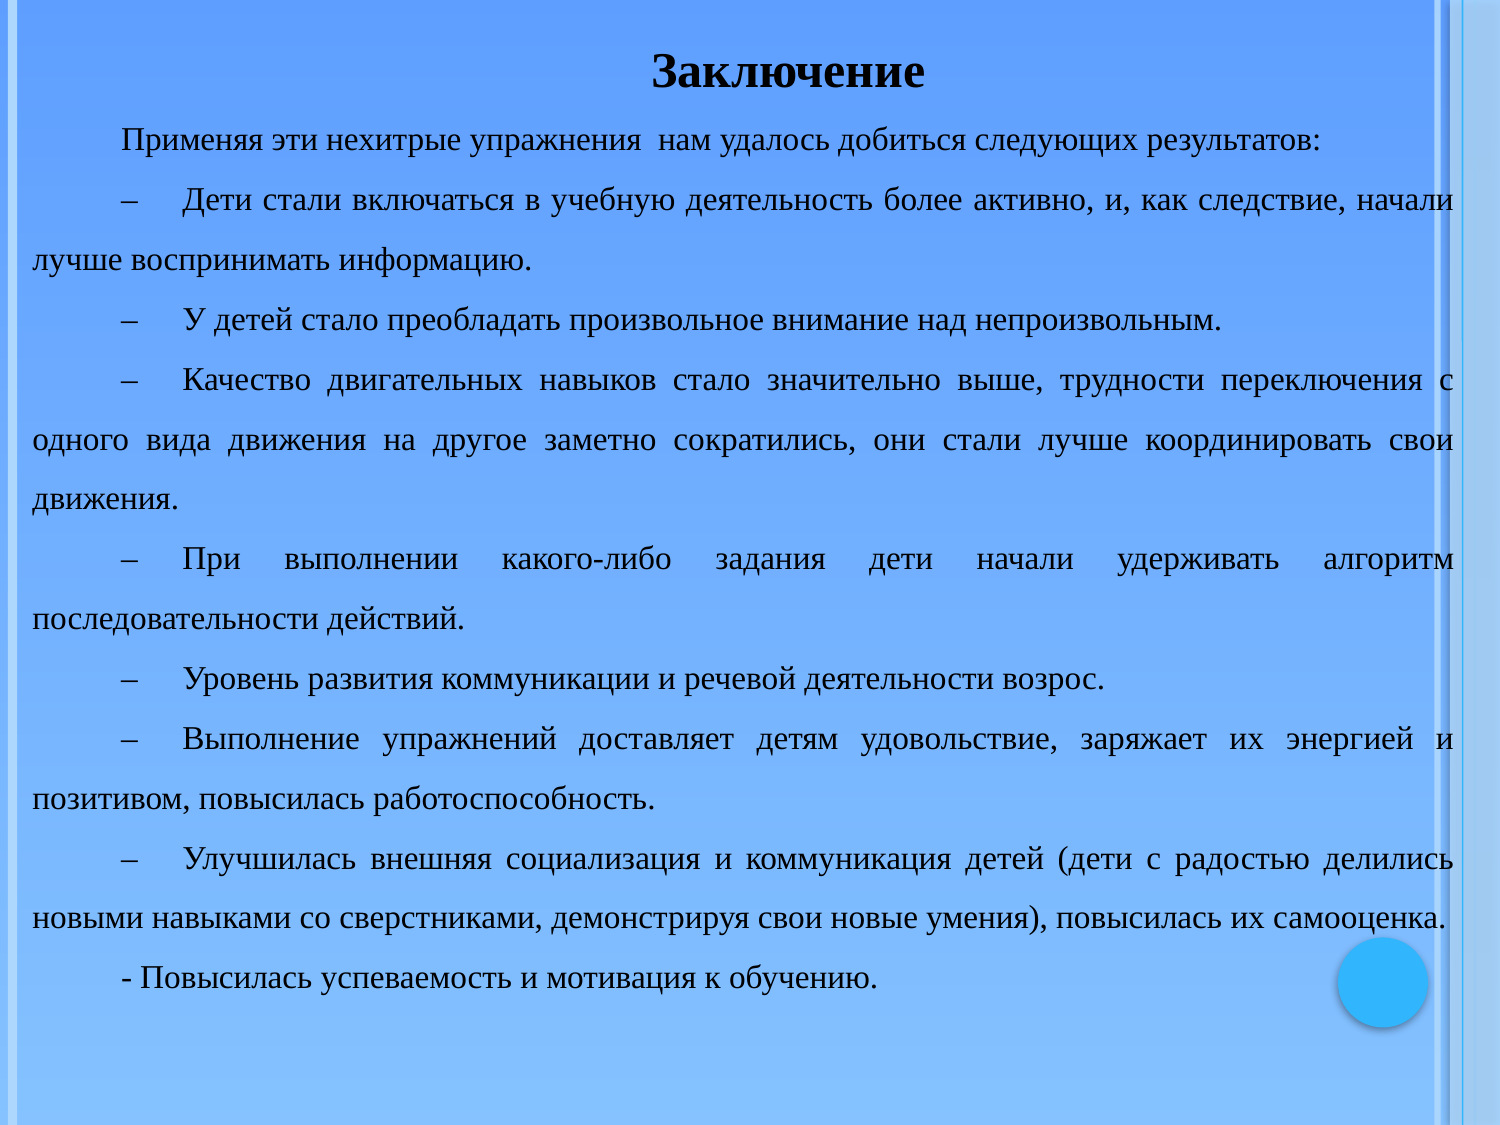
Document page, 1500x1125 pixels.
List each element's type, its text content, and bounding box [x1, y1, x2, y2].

text_box Заключение Применяя эти нехитрые упражнения нам удалось добиться следующих результатов: – Дети стали включаться в учебную деятельность более активно, и, как следствие, начали лучше воспринимать информацию. – У детей стало преобладать произвольное внимание над непроизвольным. – Качество двигательных навыков стало значительно выше, трудности переключения с одного вида движения на другое заметно сократились, они стали лучше координировать свои движения. – При выполнении какого-либо задания дети начали удерживать алгоритм последовательности действий. – Уровень развития коммуникации и речевой деятельности возрос. – Выполнение упражнений доставляет детям удовольствие, заряжает их энергией и позитивом, повысилась работоспособность. – Улучшилась внешняя социализация и коммуникация детей (дети с радостью делились новыми навыками со сверстниками, демонстрируя свои новые умения), повысилась их самооценка. - Повысилась успеваемость и мотивация к обучению. [17, 0, 1471, 1003]
